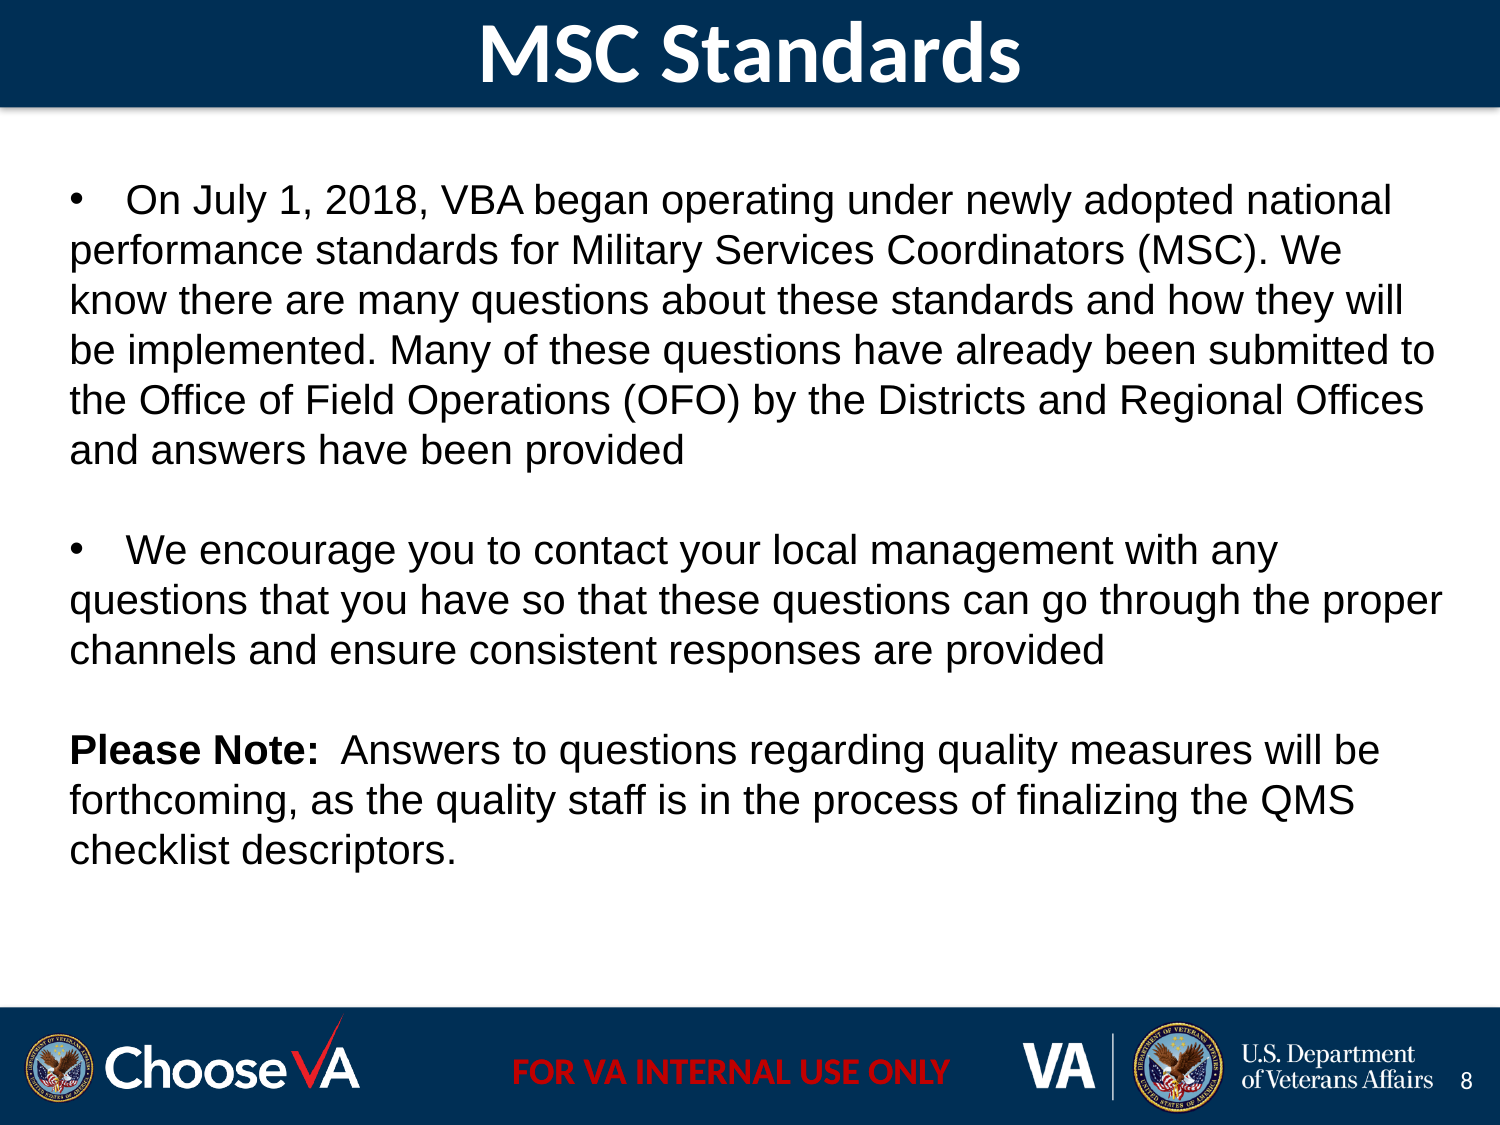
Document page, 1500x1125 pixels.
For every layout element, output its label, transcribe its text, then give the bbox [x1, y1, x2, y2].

text_box On July 1, 2018, VBA began operating under newly adopted national performance standards for Military Services Coordinators (MSC). We know there are many questions about these standards and how they will be implemented. Many of these questions have already been submitted to the Office of Field Operations (OFO) by the Districts and Regional Offices and answers have been provided We encourage you to contact your local management with any questions that you have so that these questions can go through the proper channels and ensure consistent responses are provided Please Note: Answers to questions regarding quality measures will be forthcoming, as the quality staff is in the process of finalizing the QMS checklist descriptors. [54, 165, 1467, 881]
picture [24, 1012, 360, 1103]
slide_number 8 [1425, 1049, 1489, 1110]
title MSC Standards [0, 0, 1500, 108]
picture [1017, 1014, 1438, 1120]
